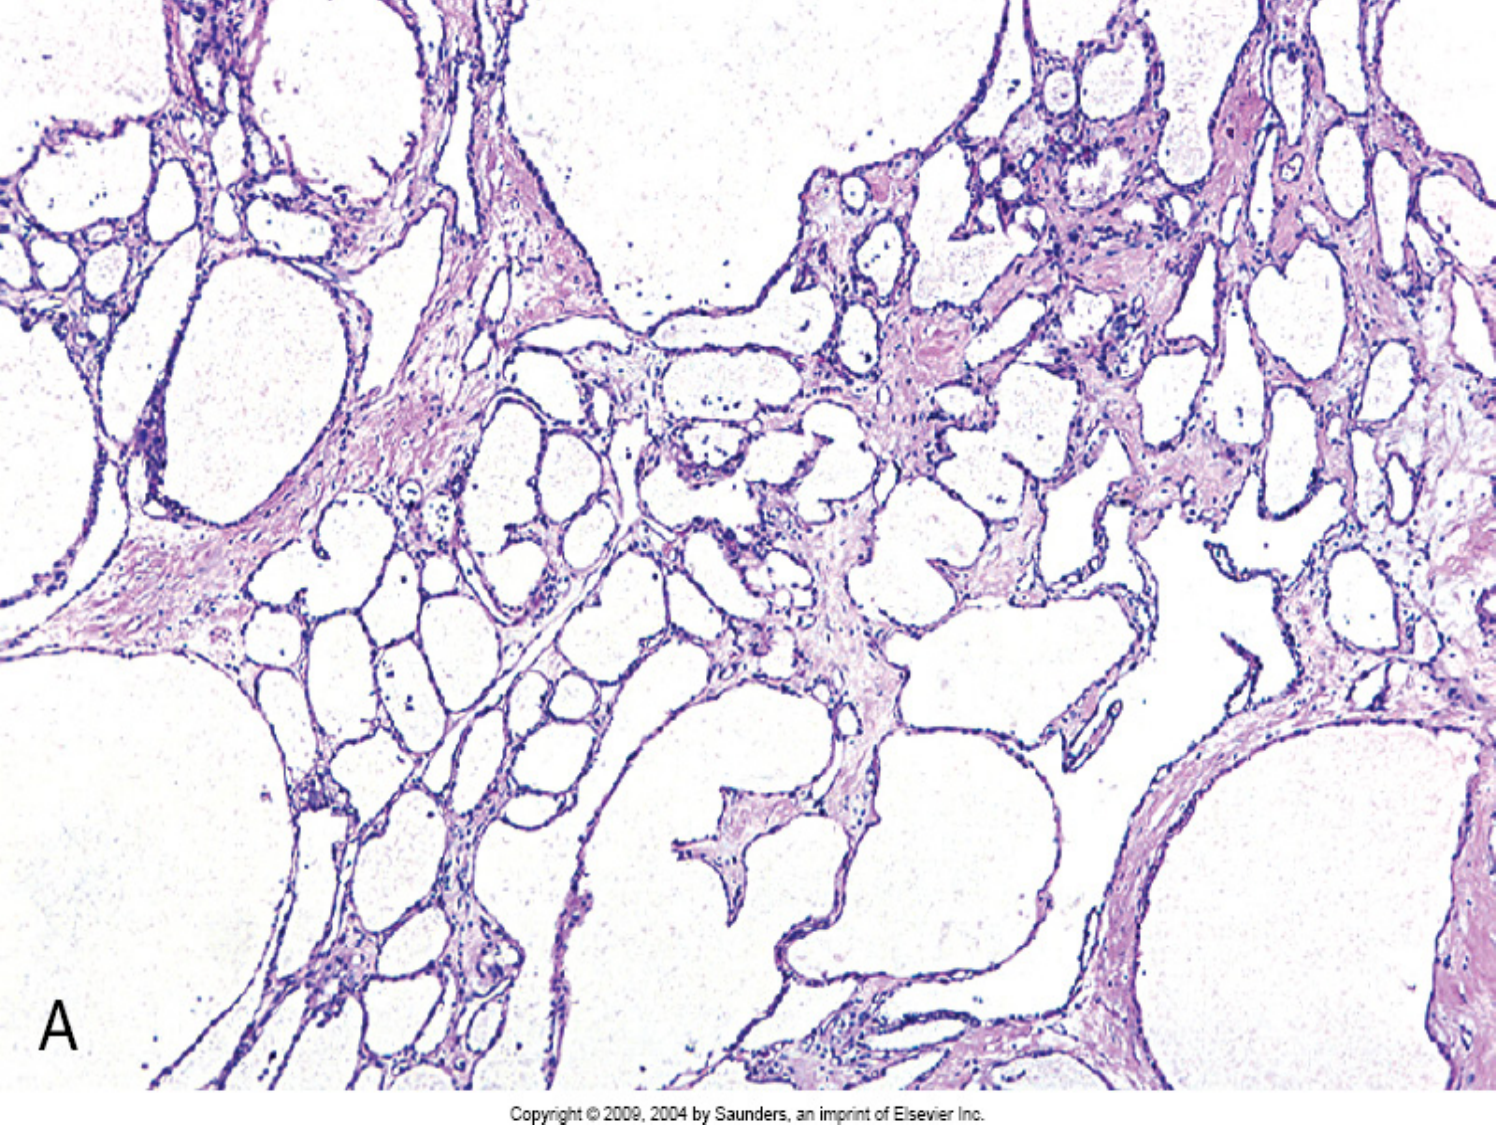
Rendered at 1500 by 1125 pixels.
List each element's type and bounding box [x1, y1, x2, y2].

list [0, 0, 1496, 1125]
